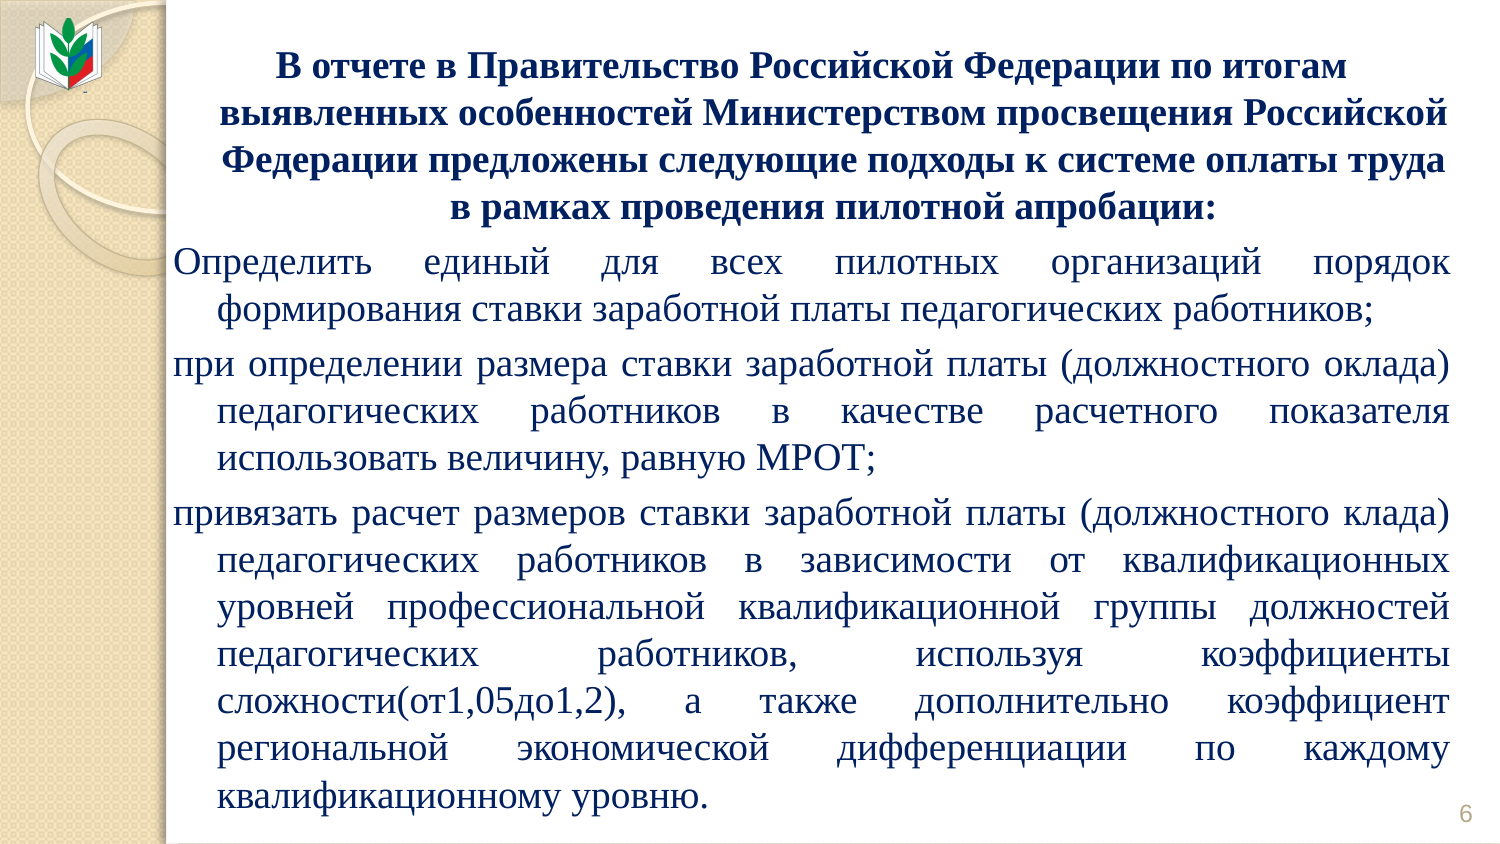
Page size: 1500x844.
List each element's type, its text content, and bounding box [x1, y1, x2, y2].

list В отчете в Правительство Российской Федерации по итогам выявленных особенностей Министерством просвещения Российской Федерации предложены следующие подходы к системе оплаты труда в рамках проведения пилотной апробации: Определить единый для всех пилотных организаций порядок формирования ставки заработной платы педагогических работников; при определении размера ставки заработной платы (должностного оклада) педагогических работников в качестве расчетного показателя использовать величину, равную МРОТ; привязать расчет размеров ставки заработной платы (должностного клада) педагогических работников в зависимости от квалификационных уровней профессиональной квалификационной группы должностей педагогических работников, используя коэффициенты сложности(от1,05до1,2), а также дополнительно коэффициент региональной экономической дифференциации по каждому квалификационному уровню. [145, 31, 1466, 844]
picture [29, 17, 107, 94]
slide_number 6 [1413, 775, 1488, 835]
